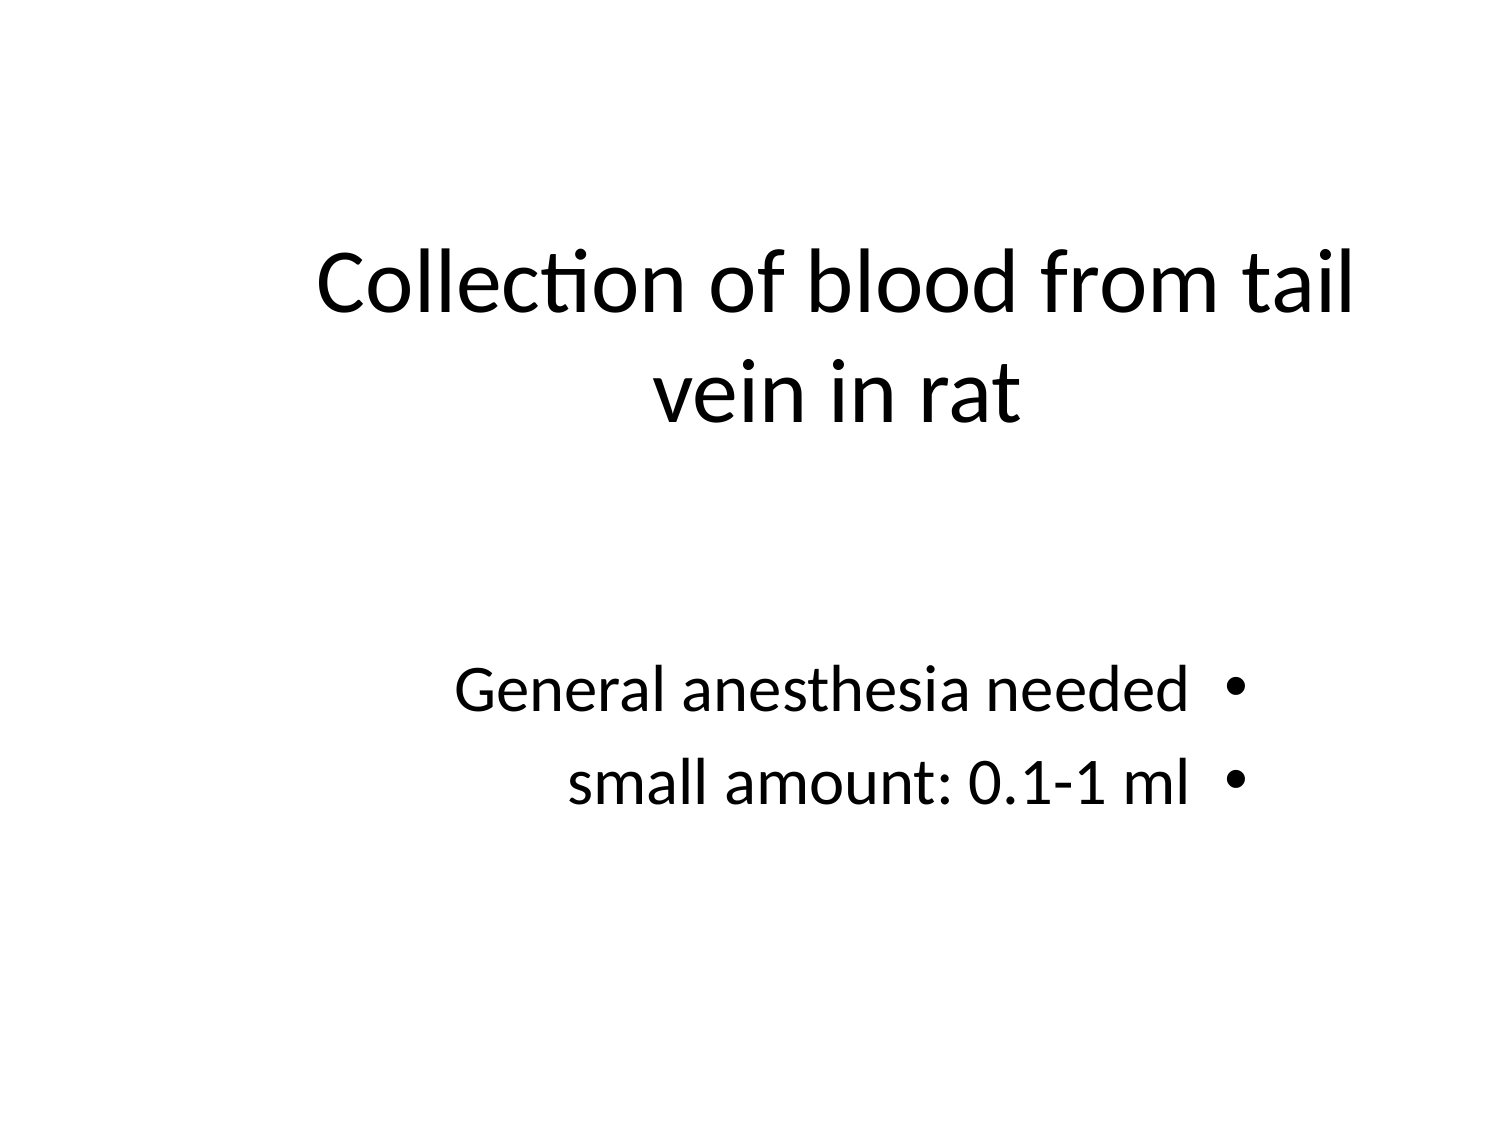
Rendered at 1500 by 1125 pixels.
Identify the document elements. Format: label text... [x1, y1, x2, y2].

list General anesthesia needed small amount: 0.1-1 ml [262, 637, 1263, 900]
title Collection of blood from tail vein in rat [225, 237, 1450, 425]
